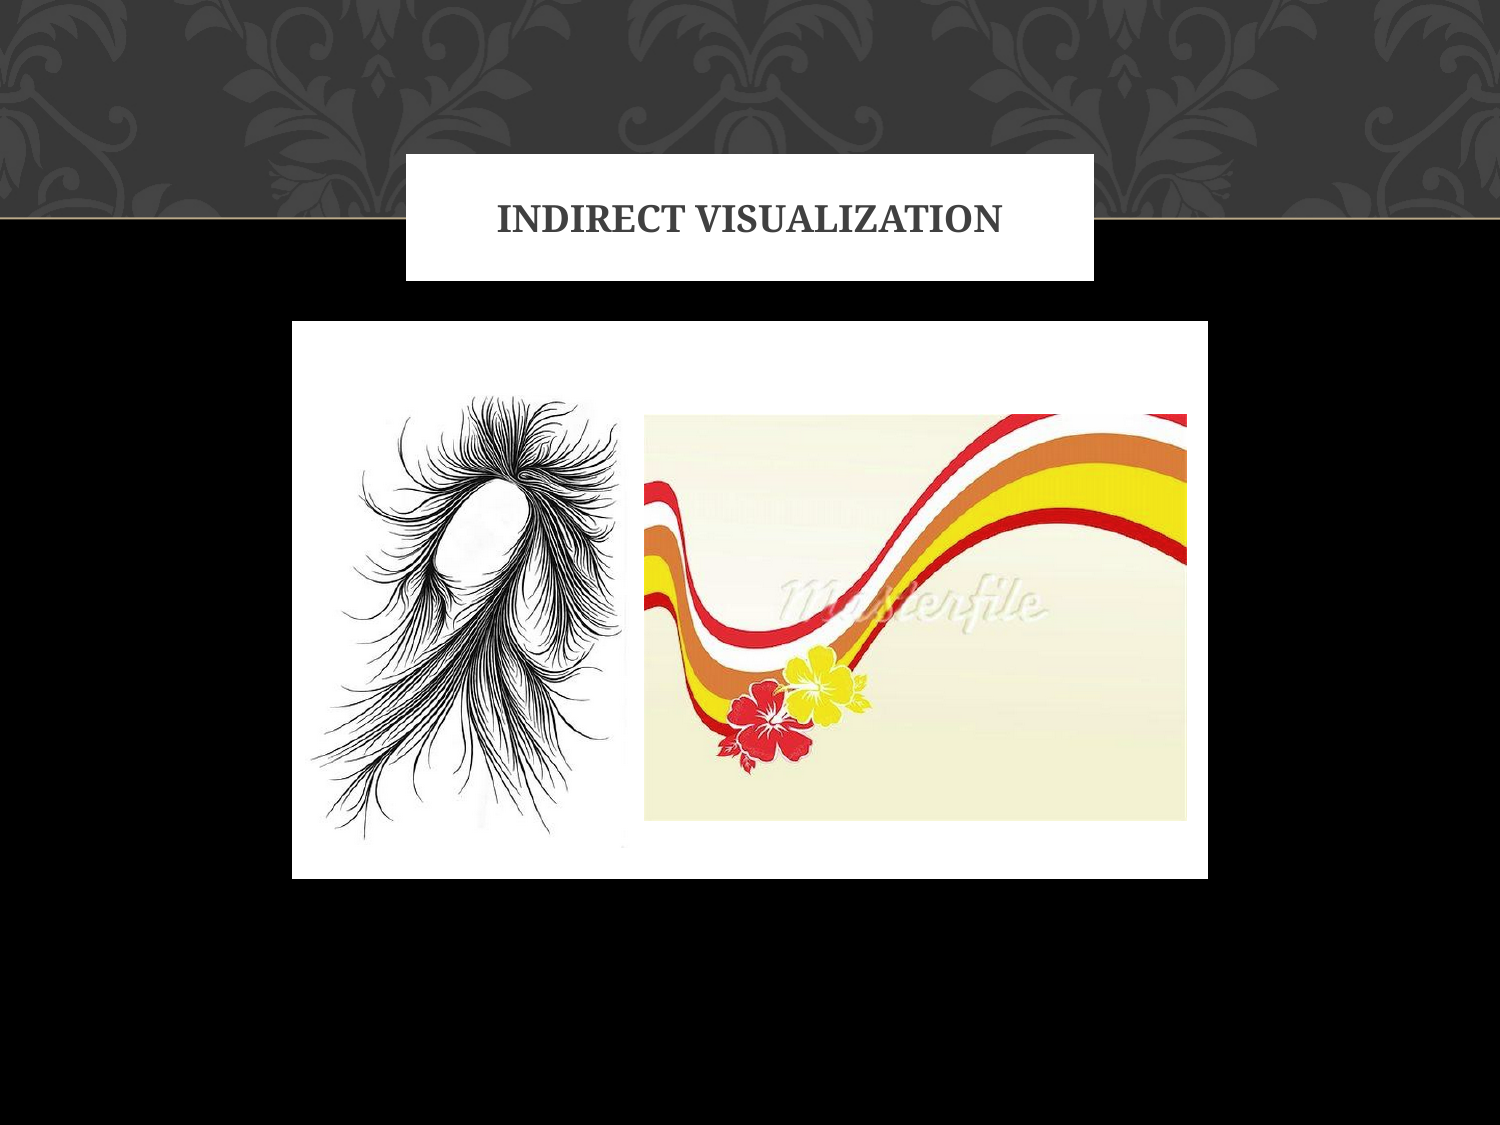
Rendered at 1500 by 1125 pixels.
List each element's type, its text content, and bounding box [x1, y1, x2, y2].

title Indirect Visualization [406, 154, 1094, 281]
picture [303, 332, 1197, 869]
